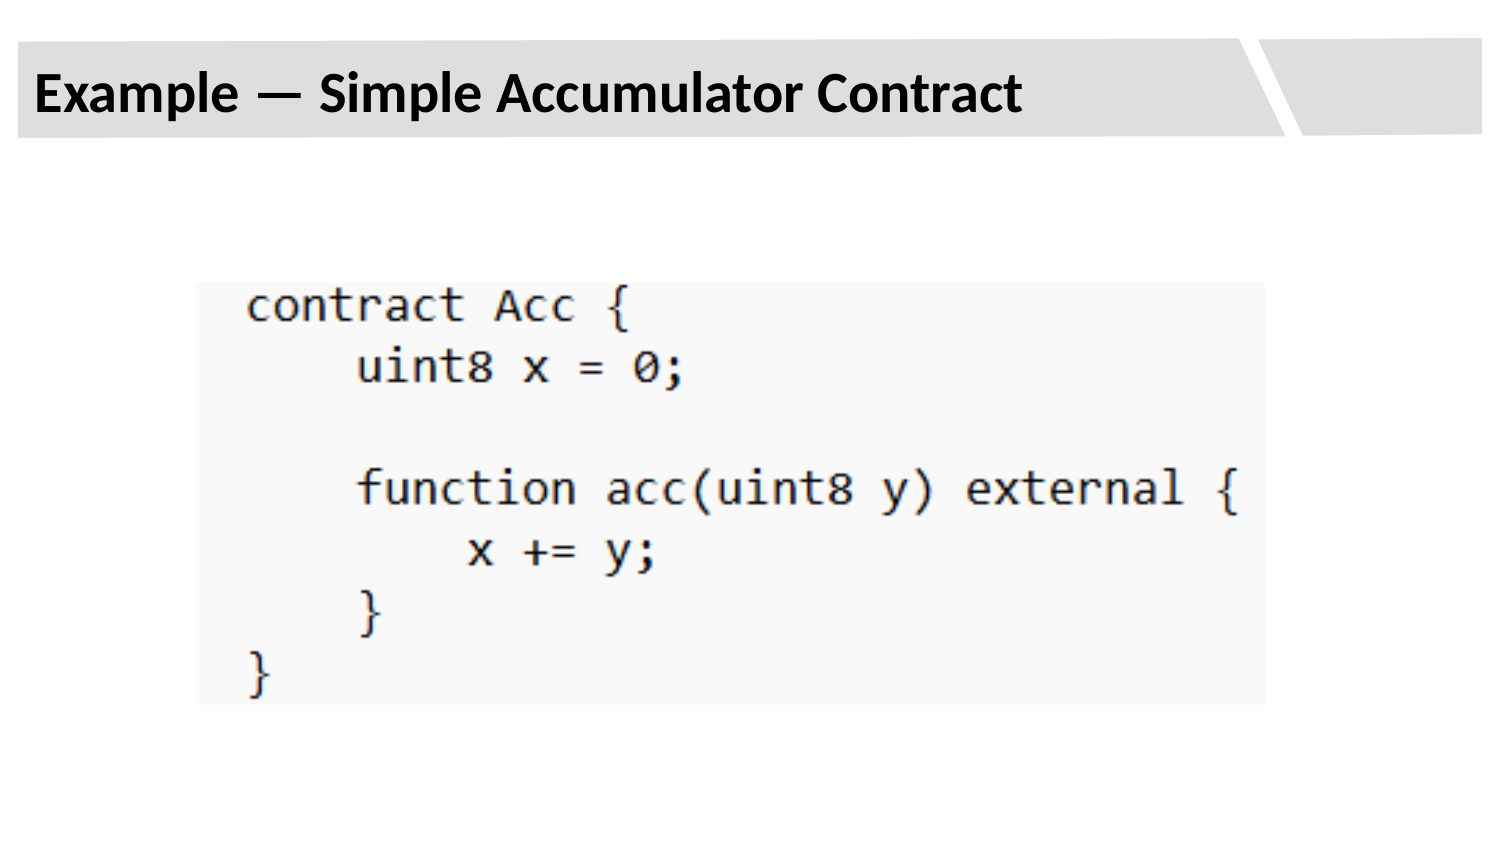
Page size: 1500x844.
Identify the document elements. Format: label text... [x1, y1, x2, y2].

text_box Example — Simple Accumulator Contract [20, 46, 1230, 132]
picture [196, 283, 1265, 705]
